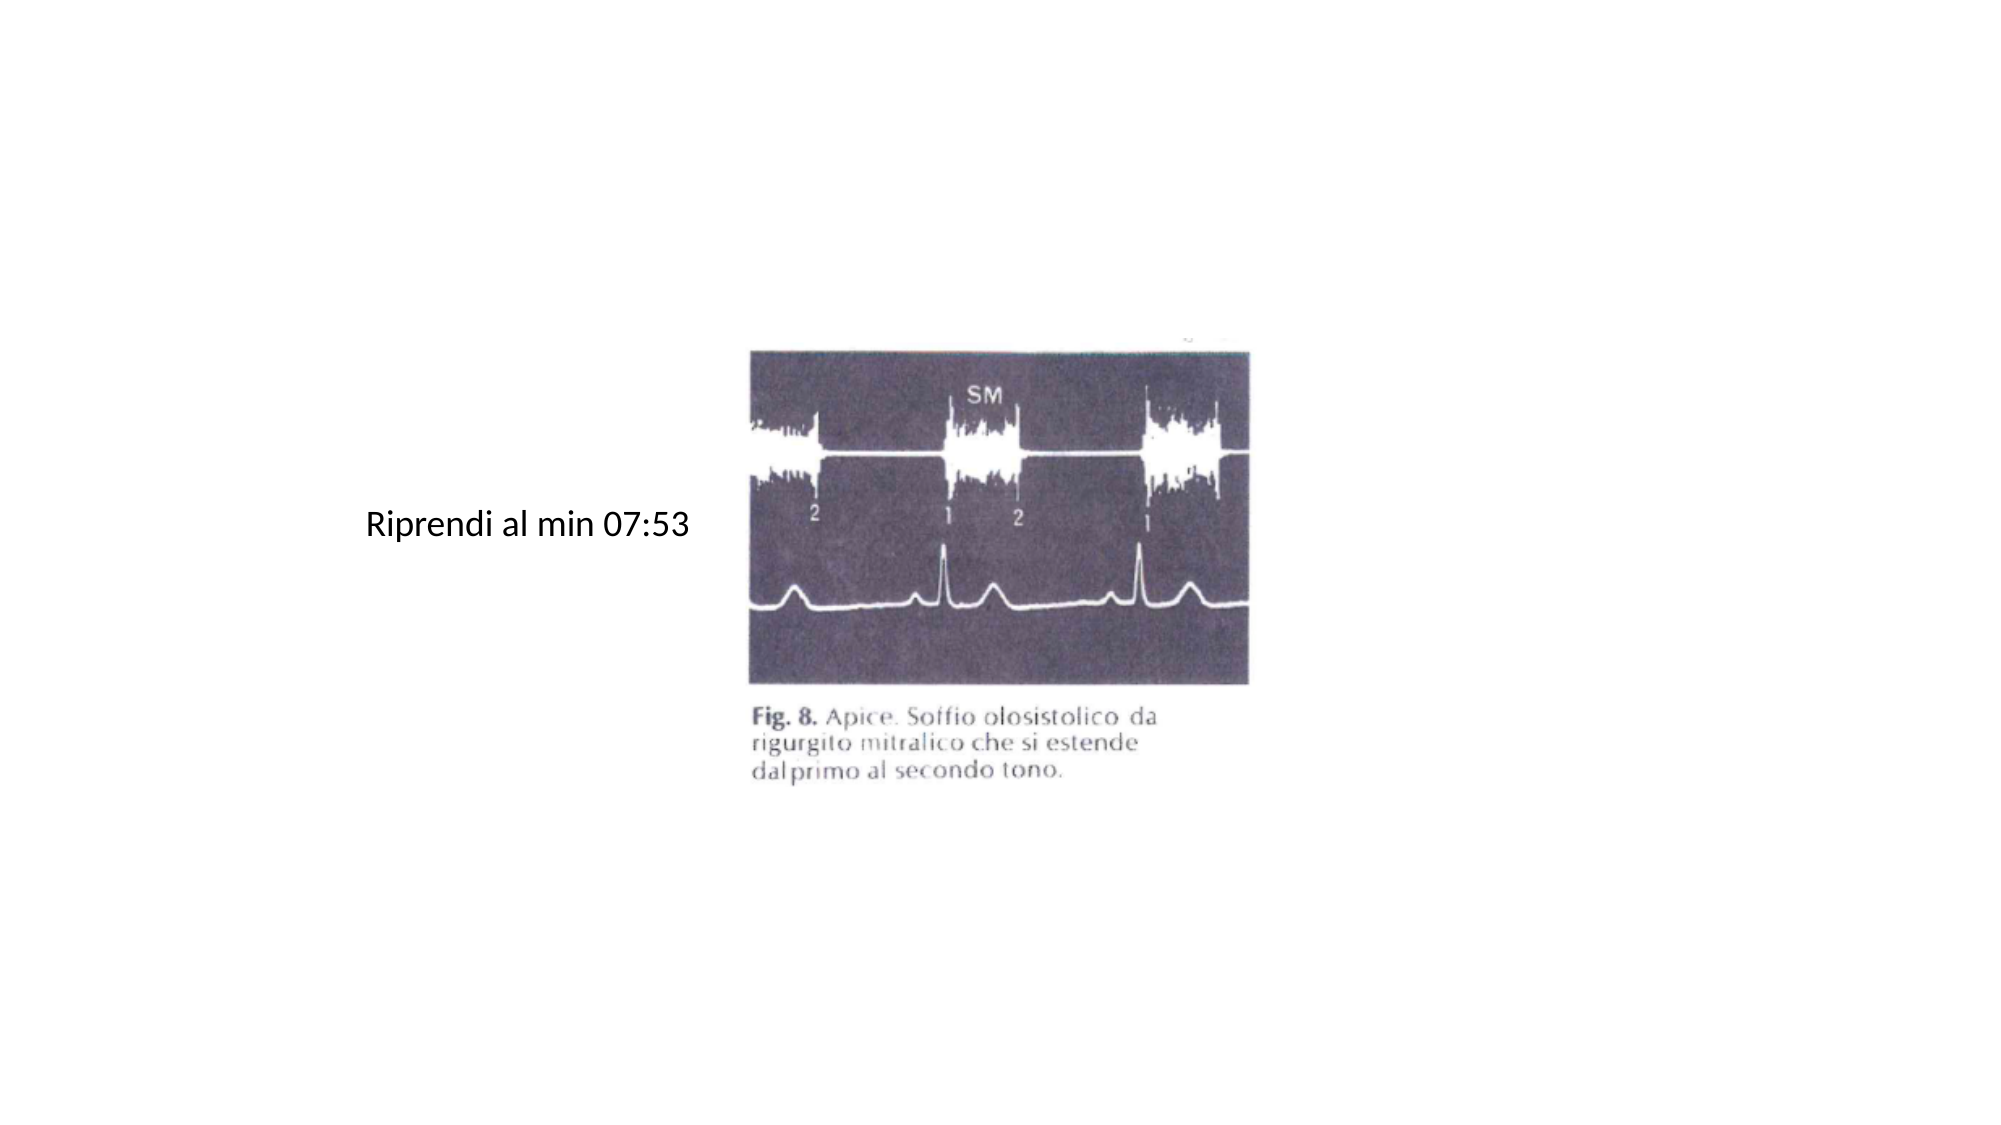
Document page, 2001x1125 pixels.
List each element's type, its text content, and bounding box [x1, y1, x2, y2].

picture [741, 338, 1259, 787]
text_box Riprendi al min 07:53 [351, 491, 725, 551]
